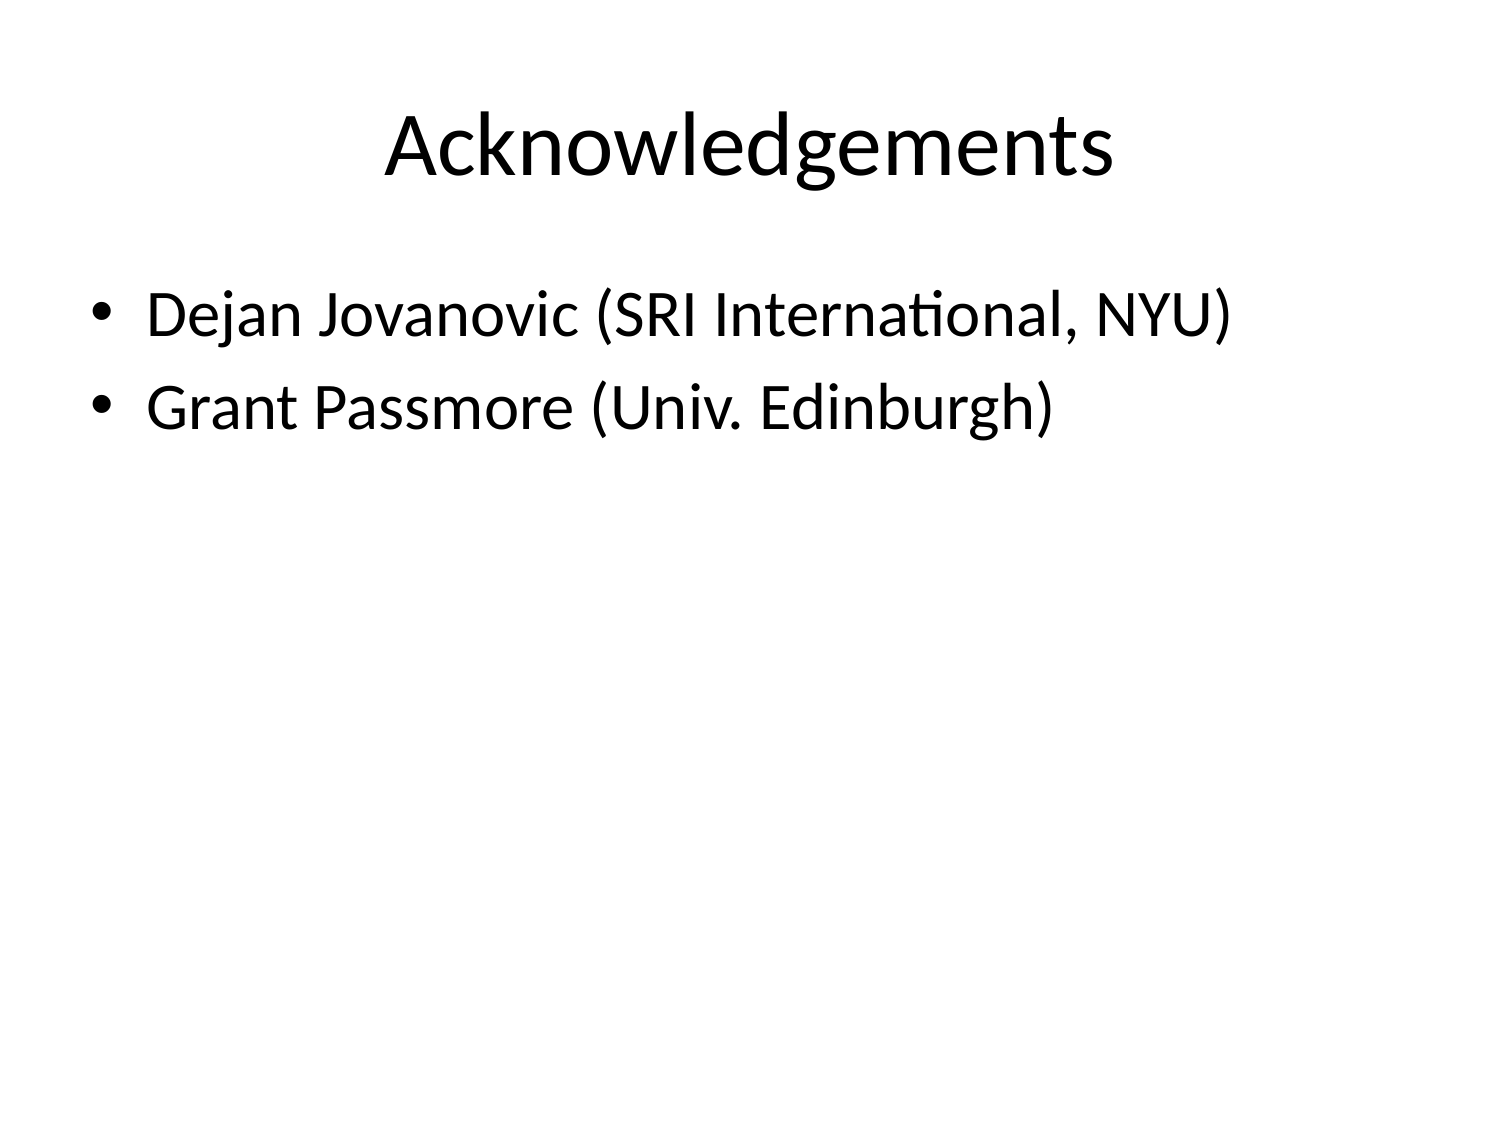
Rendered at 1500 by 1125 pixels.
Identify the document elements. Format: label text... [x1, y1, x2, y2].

list Dejan Jovanovic (SRI International, NYU) Grant Passmore (Univ. Edinburgh) [74, 262, 1426, 1006]
title Acknowledgements [74, 44, 1426, 233]
